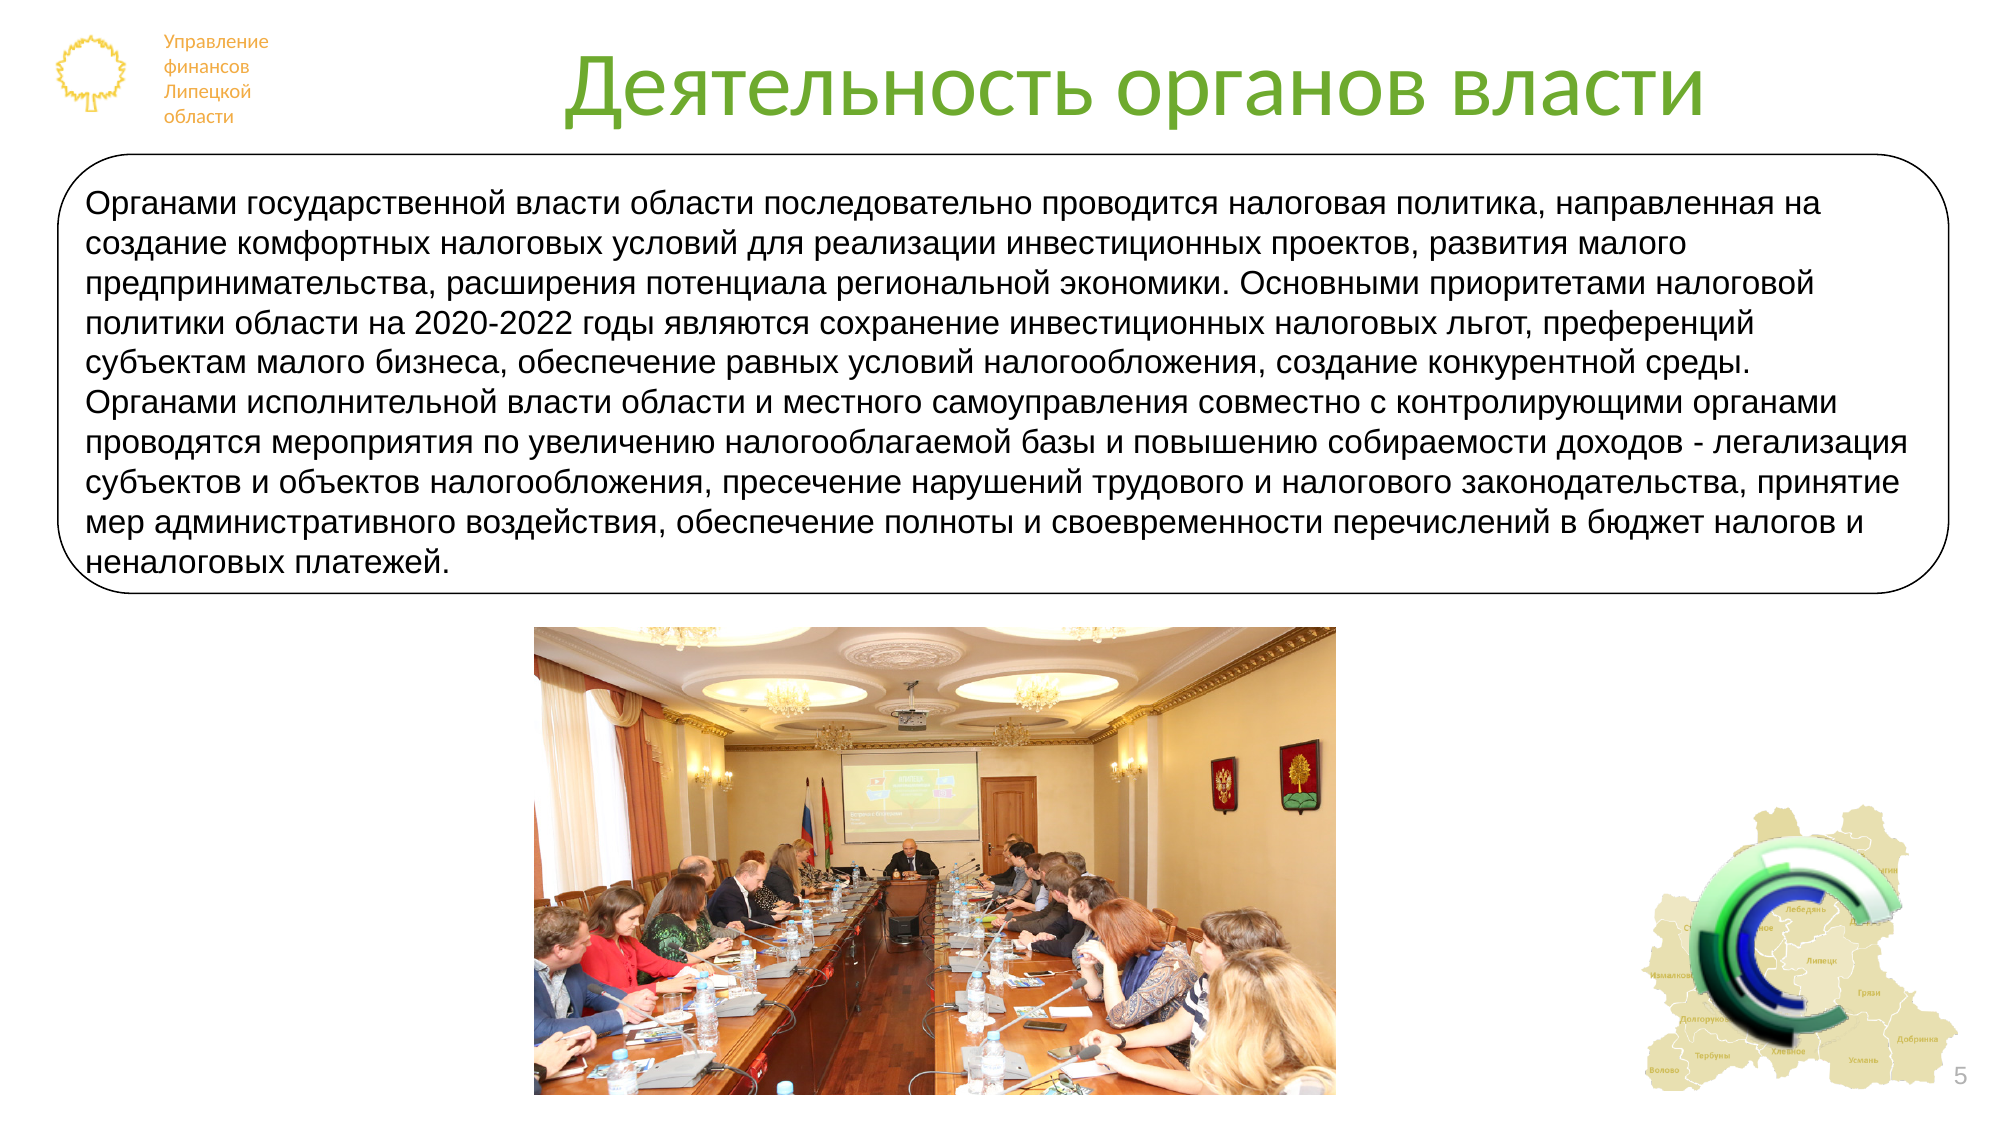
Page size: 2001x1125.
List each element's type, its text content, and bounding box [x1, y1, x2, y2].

picture [534, 627, 1336, 1095]
text_box Органами государственной власти области последовательно проводится налоговая политика, направленная на создание комфортных налоговых условий для реализации инвестиционных проектов, развития малого предпринимательства, расширения потенциала региональной экономики. Основными приоритетами налоговой политики области на 2020-2022 годы являются сохранение инвестиционных налоговых льгот, преференций субъектам малого бизнеса, обеспечение равных условий налогообложения, создание конкурентной среды. Органами исполнительной власти области и местного самоуправления совместно с контролирующими органами проводятся мероприятия по увеличению налогооблагаемой базы и повышению собираемости доходов - легализация субъектов и объектов налогообложения, пресечение нарушений трудового и налогового законодательства, принятие мер административного воздействия, обеспечение полноты и своевременности перечислений в бюджет налогов и неналоговых платежей. [57, 154, 1949, 594]
picture [1641, 804, 1958, 1044]
picture [53, 32, 128, 116]
title Деятельность органов власти [314, 37, 1959, 135]
slide_number 5 [1516, 1044, 1983, 1105]
